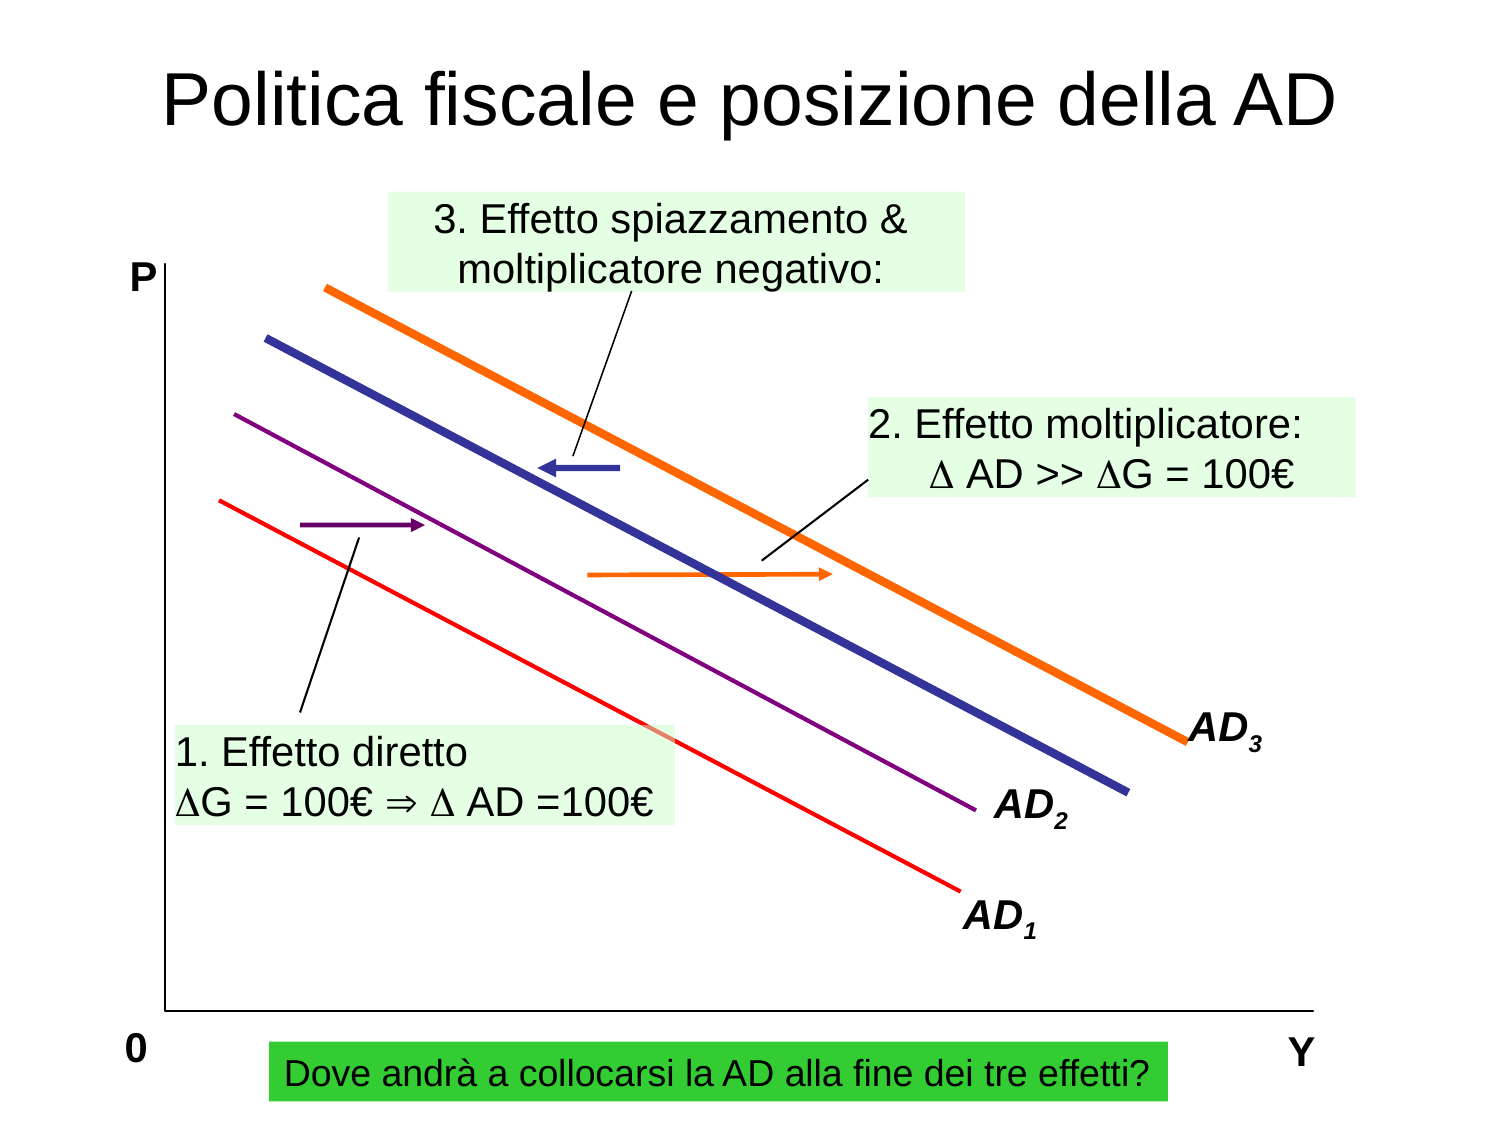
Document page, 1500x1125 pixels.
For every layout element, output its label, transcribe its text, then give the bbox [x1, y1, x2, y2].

text_box AD2 [993, 777, 1069, 834]
text_box [715, 568, 833, 581]
text_box [537, 461, 621, 475]
text_box [299, 518, 425, 532]
text_box 0 [124, 1020, 148, 1071]
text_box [124, 249, 158, 351]
text_box Dove andrà a collocarsi la AD alla fine dei tre effetti? [269, 1041, 1168, 1102]
text_box 3. Effetto spiazzamento & moltiplicatore negativo: [387, 191, 965, 292]
text_box AD3 [1188, 699, 1263, 757]
text_box 2. Effetto moltiplicatore:  AD >> G = 100€ [868, 397, 1356, 498]
text_box 1. Effetto diretto G = 100€   AD =100€ [174, 724, 675, 825]
text_box Politica fiscale e posizione della AD [0, 42, 1500, 148]
text_box [165, 263, 1314, 1011]
text_box Y [1287, 1025, 1316, 1075]
